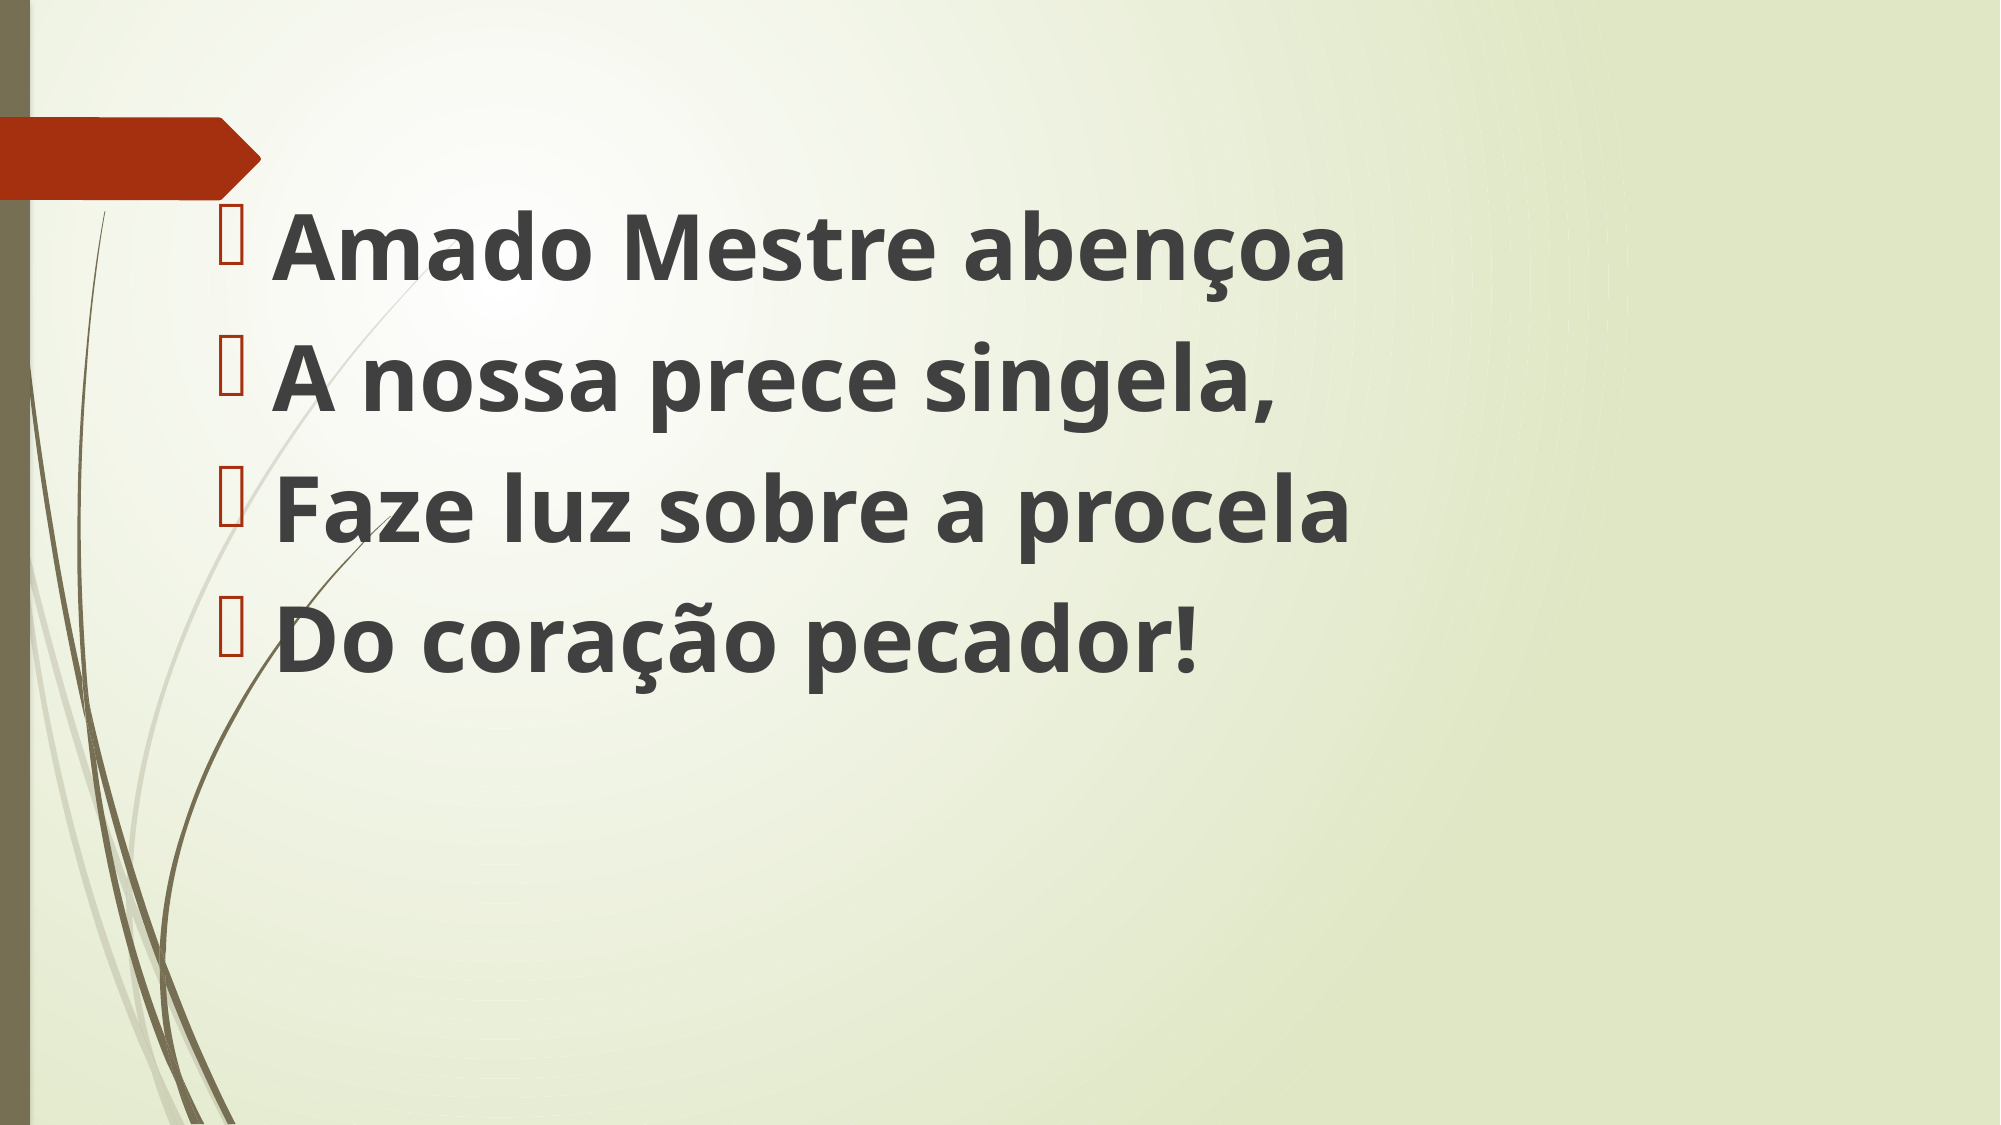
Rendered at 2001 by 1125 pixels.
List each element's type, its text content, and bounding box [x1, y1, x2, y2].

list Amado Mestre abençoa A nossa prece singela, Faze luz sobre a procela Do coração pecador! [201, 0, 2000, 1125]
